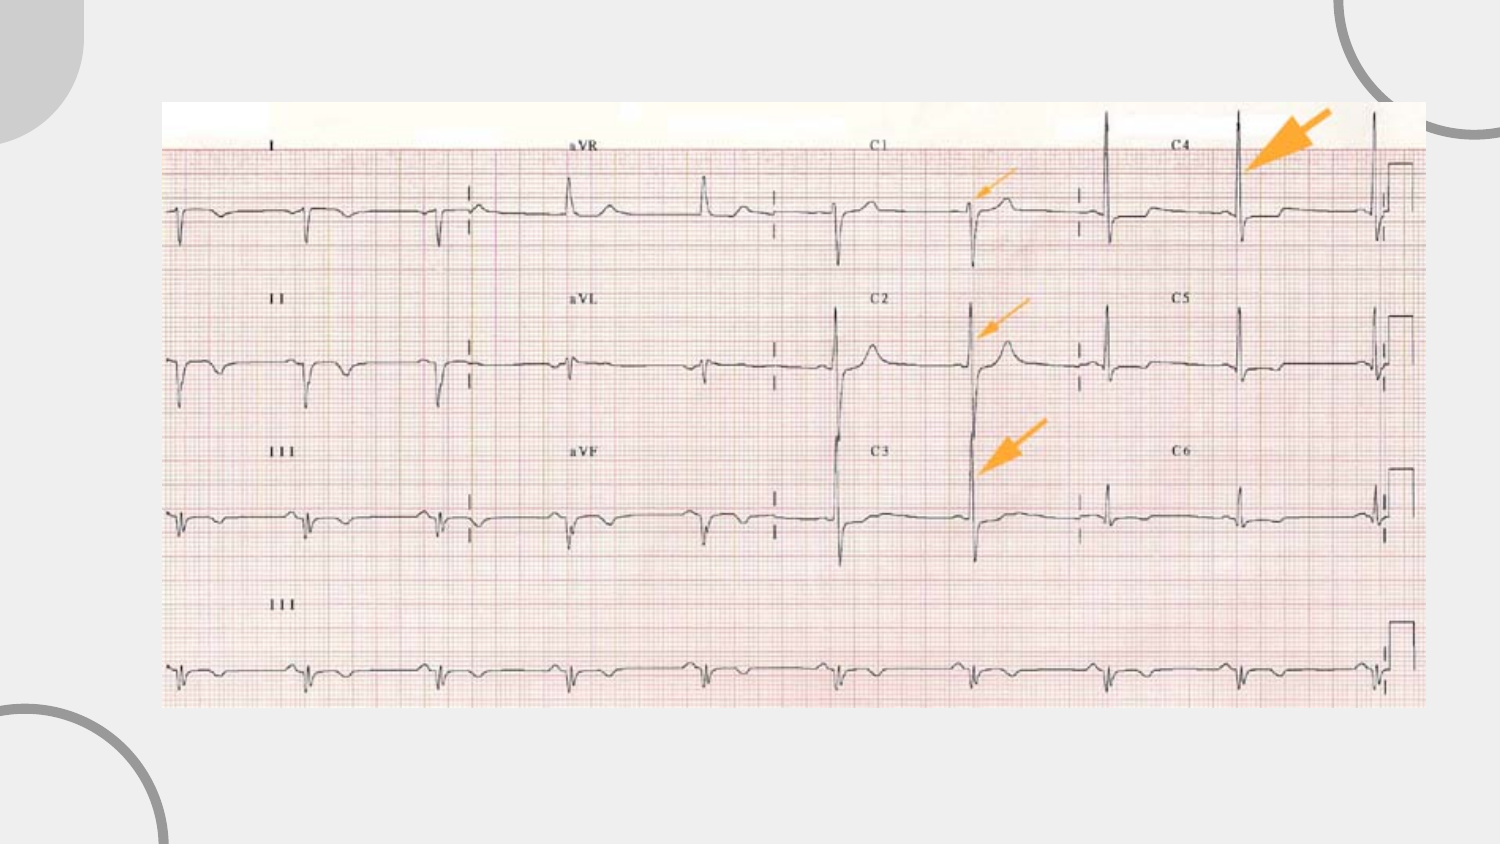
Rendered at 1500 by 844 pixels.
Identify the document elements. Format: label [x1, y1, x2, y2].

picture [162, 102, 1426, 708]
